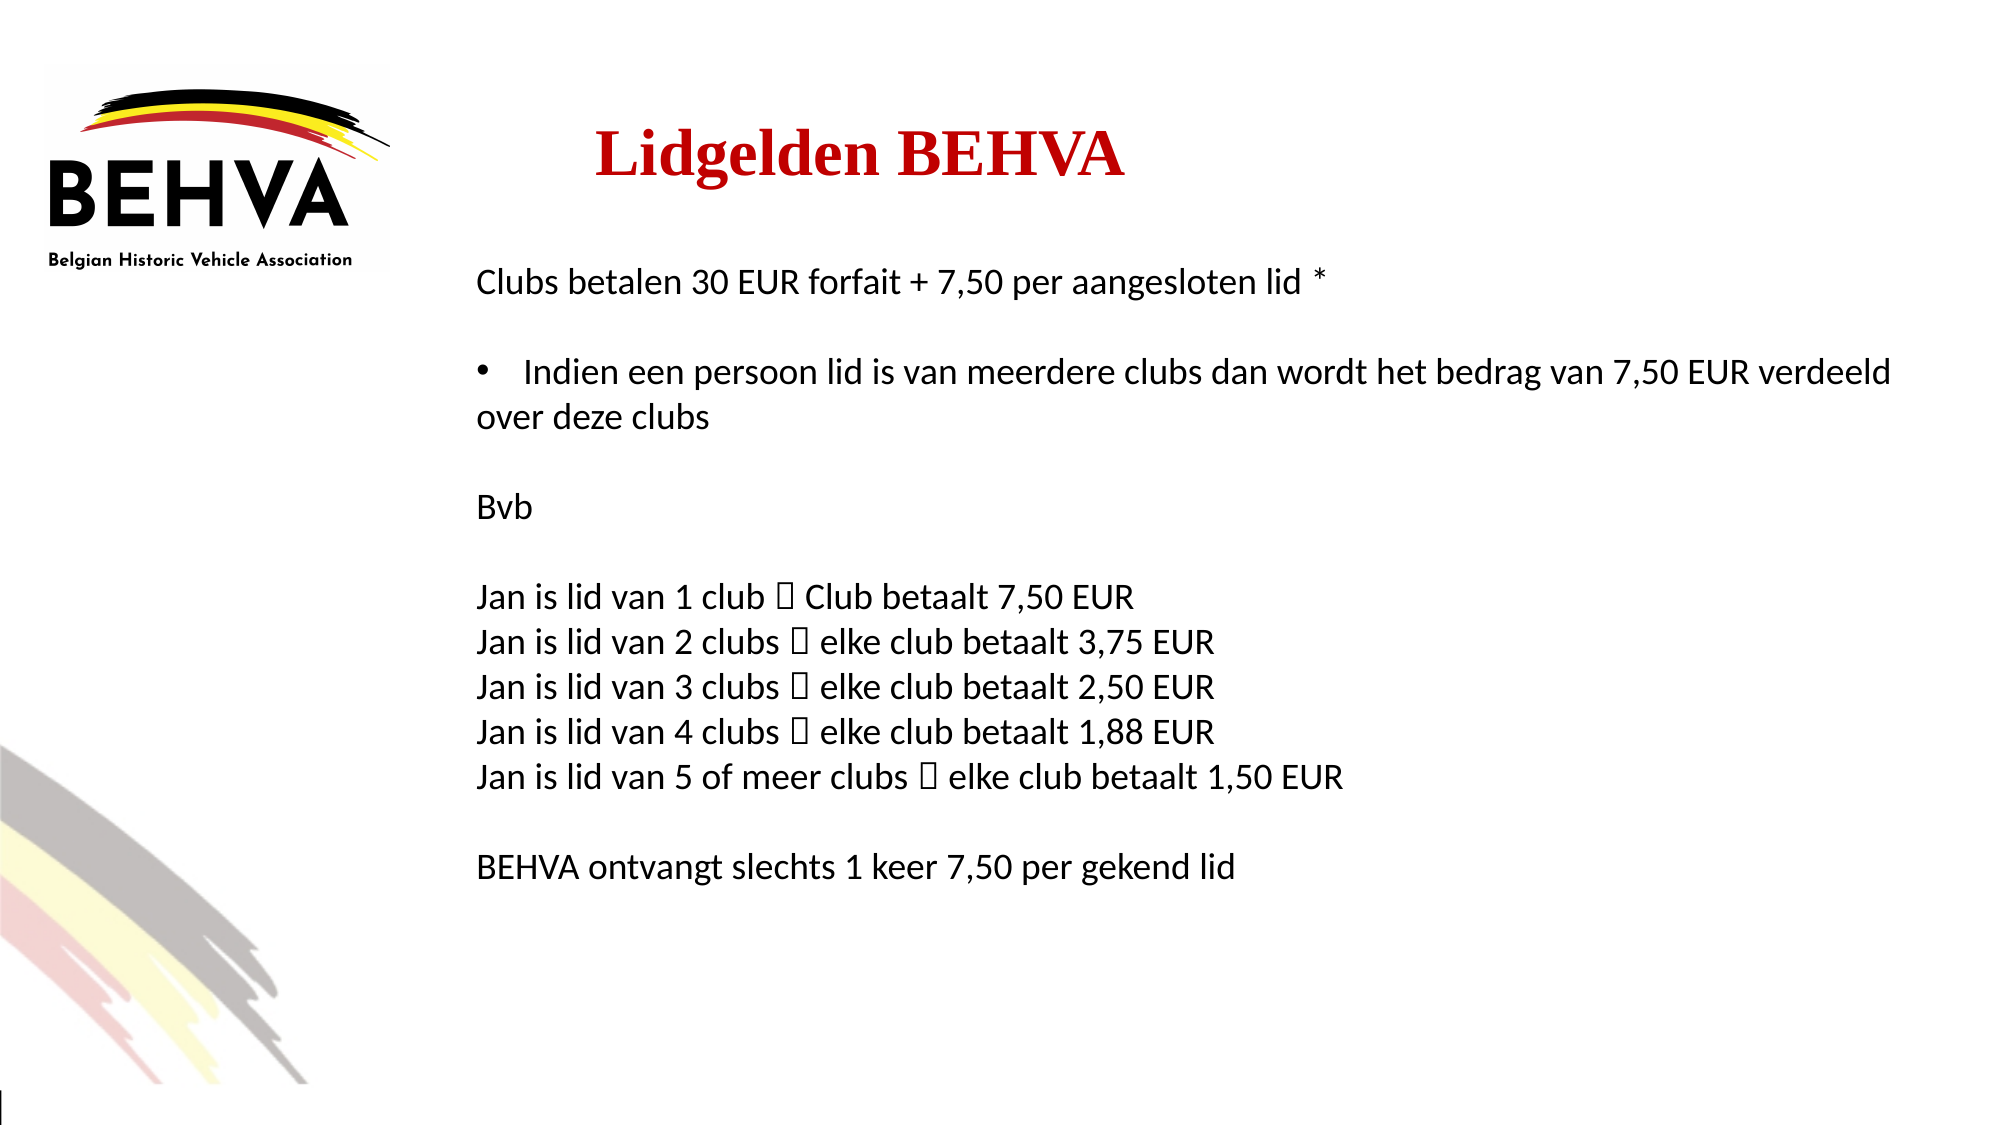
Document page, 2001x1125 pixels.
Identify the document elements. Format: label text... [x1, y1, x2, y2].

text_box Lidgelden BEHVA [580, 101, 1516, 197]
picture [44, 64, 390, 272]
picture [0, 737, 318, 1125]
text_box Clubs betalen 30 EUR forfait + 7,50 per aangesloten lid * Indien een persoon lid is van meerdere clubs dan wordt het bedrag van 7,50 EUR verdeeld over deze clubs Bvb Jan is lid van 1 club  Club betaalt 7,50 EUR Jan is lid van 2 clubs  elke club betaalt 3,75 EUR Jan is lid van 3 clubs  elke club betaalt 2,50 EUR Jan is lid van 4 clubs  elke club betaalt 1,88 EUR Jan is lid van 5 of meer clubs  elke club betaalt 1,50 EUR BEHVA ontvangt slechts 1 keer 7,50 per gekend lid [461, 249, 1917, 940]
